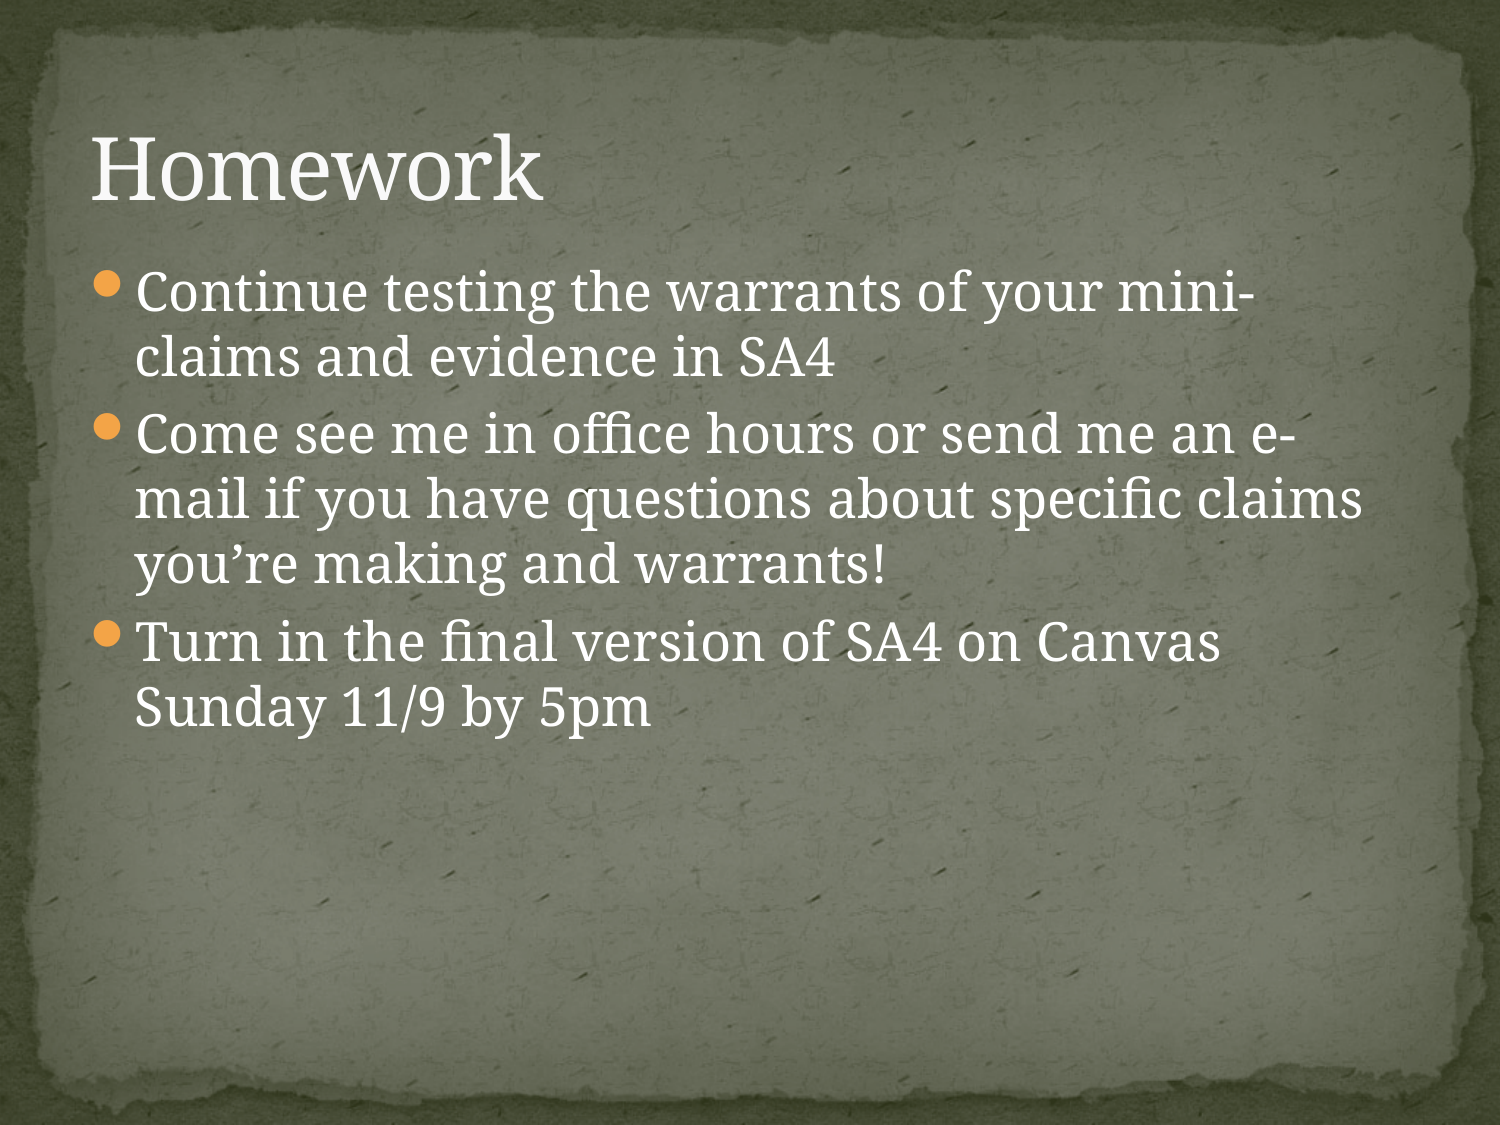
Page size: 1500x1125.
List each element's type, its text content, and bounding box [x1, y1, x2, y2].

list Continue testing the warrants of your mini-claims and evidence in SA4 Come see me in office hours or send me an e-mail if you have questions about specific claims you’re making and warrants! Turn in the final version of SA4 on Canvas Sunday 11/9 by 5pm [75, 249, 1425, 1000]
title Homework [74, 24, 1425, 225]
